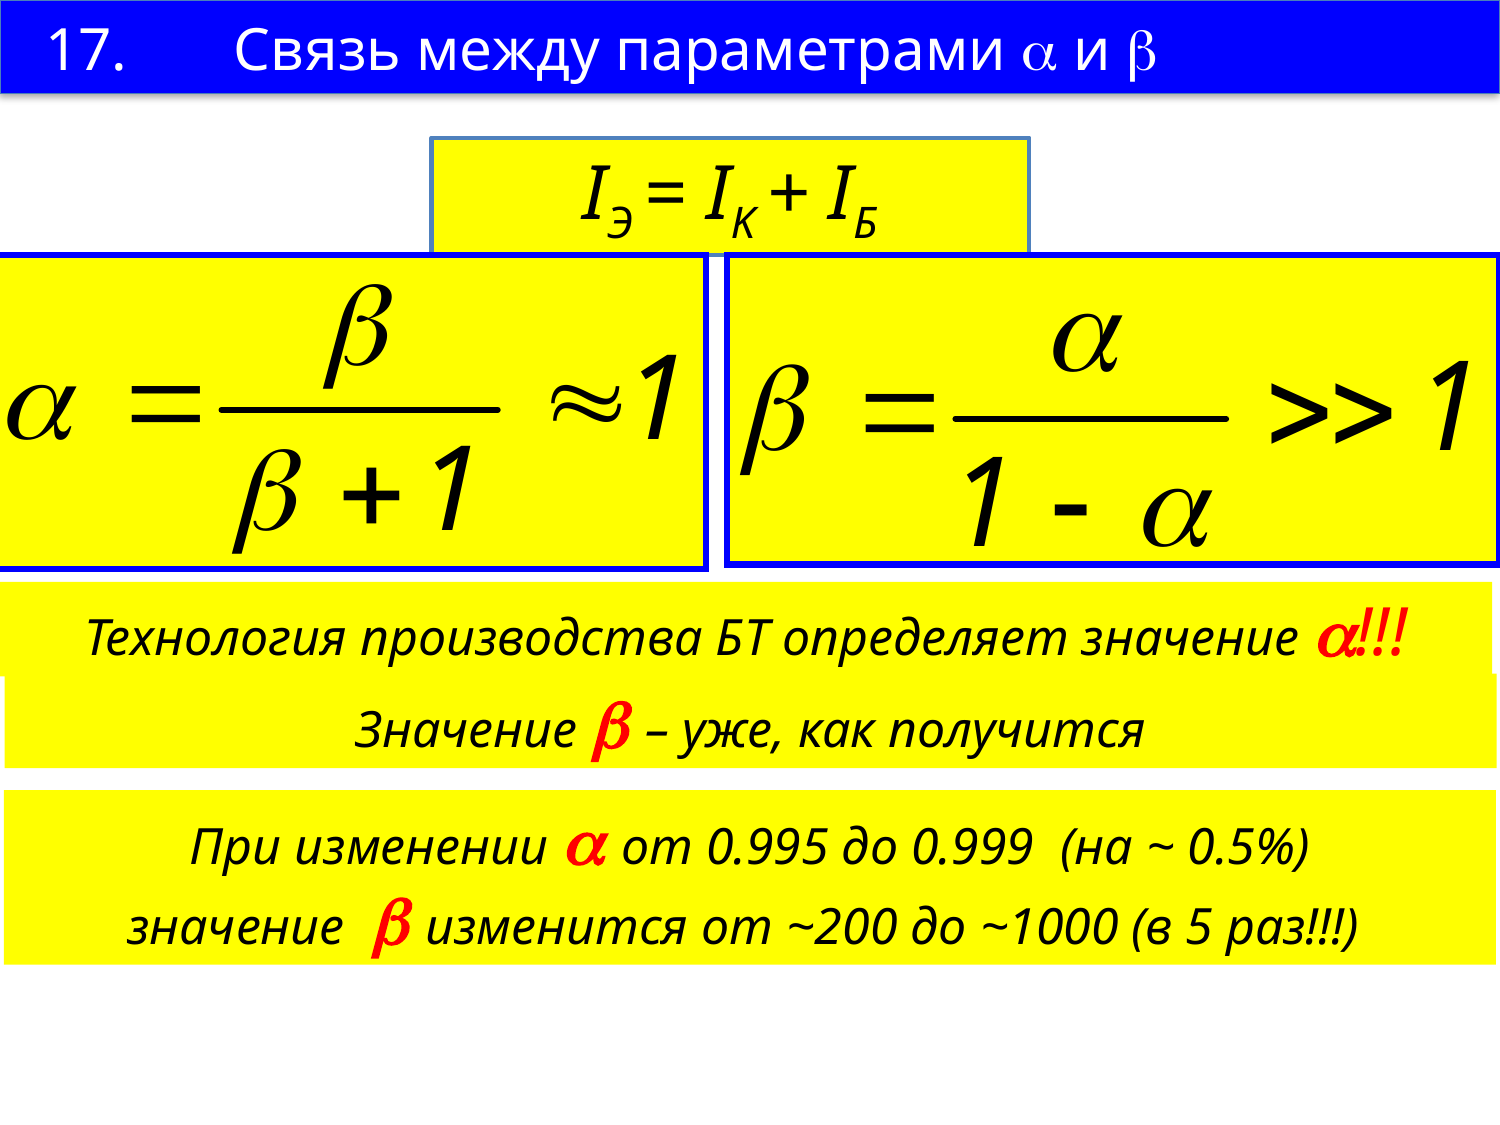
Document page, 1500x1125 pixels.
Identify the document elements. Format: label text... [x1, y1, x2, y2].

text_box IЭ = IK + IБ [429, 136, 1031, 257]
text_box 17. Связь между параметрами  и  [0, 0, 1500, 94]
text_box Технология производства БТ определяет значение !!! [0, 581, 1493, 677]
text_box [730, 258, 1497, 562]
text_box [0, 258, 704, 566]
text_box При изменении  от 0.995 до 0.999 (на ~ 0.5%) значение  изменится от ~200 до ~1000 (в 5 раз!!!) [3, 790, 1496, 965]
text_box Значение  – уже, как получится [4, 673, 1497, 769]
